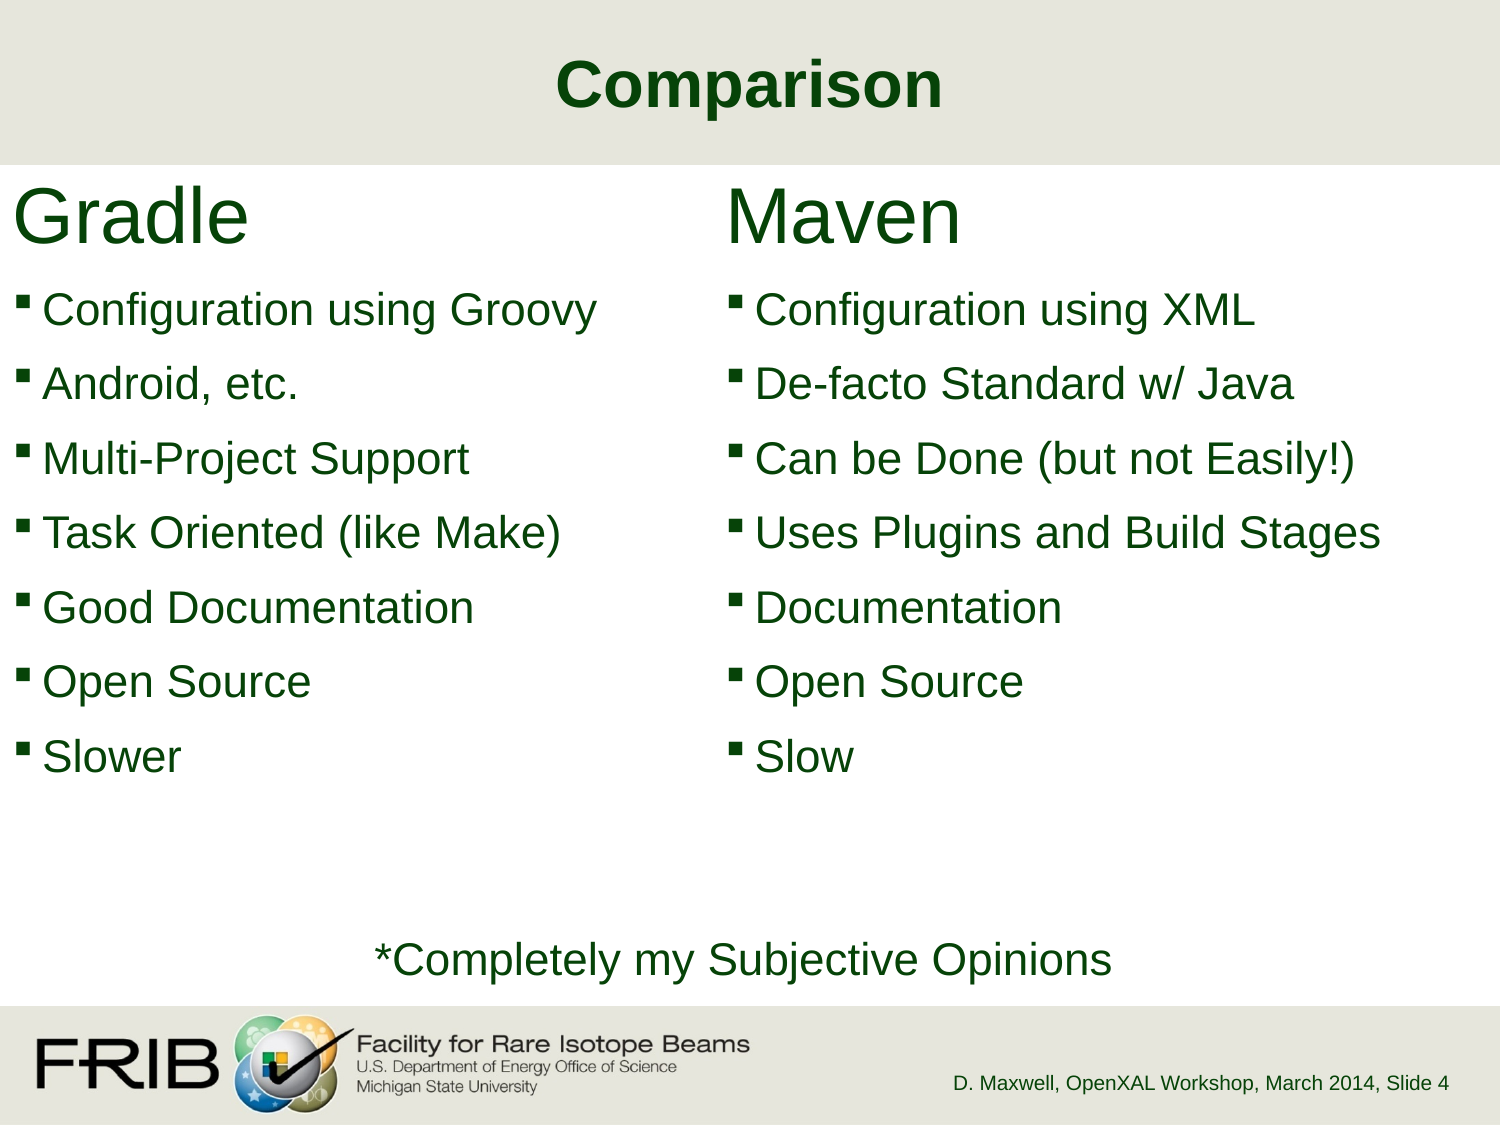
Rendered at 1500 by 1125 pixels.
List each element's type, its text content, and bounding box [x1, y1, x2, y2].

picture [0, 0, 1500, 165]
text_box Maven Configuration using XML De-facto Standard w/ Java Can be Done (but not Easily!) Uses Plugins and Build Stages Documentation Open Source Slow [724, 175, 1475, 925]
slide_number , Slide 4 [1374, 1042, 1500, 1103]
text_box *Completely my Subjective Opinions [12, 935, 1475, 1011]
list Gradle Configuration using Groovy Android, etc. Multi-Project Support Task Oriented (like Make) Good Documentation Open Source Slower [12, 174, 680, 926]
title Comparison [11, 46, 1489, 128]
picture [0, 1006, 1500, 1125]
footer D. Maxwell, OpenXAL Workshop, March 2014 [679, 1042, 1374, 1103]
